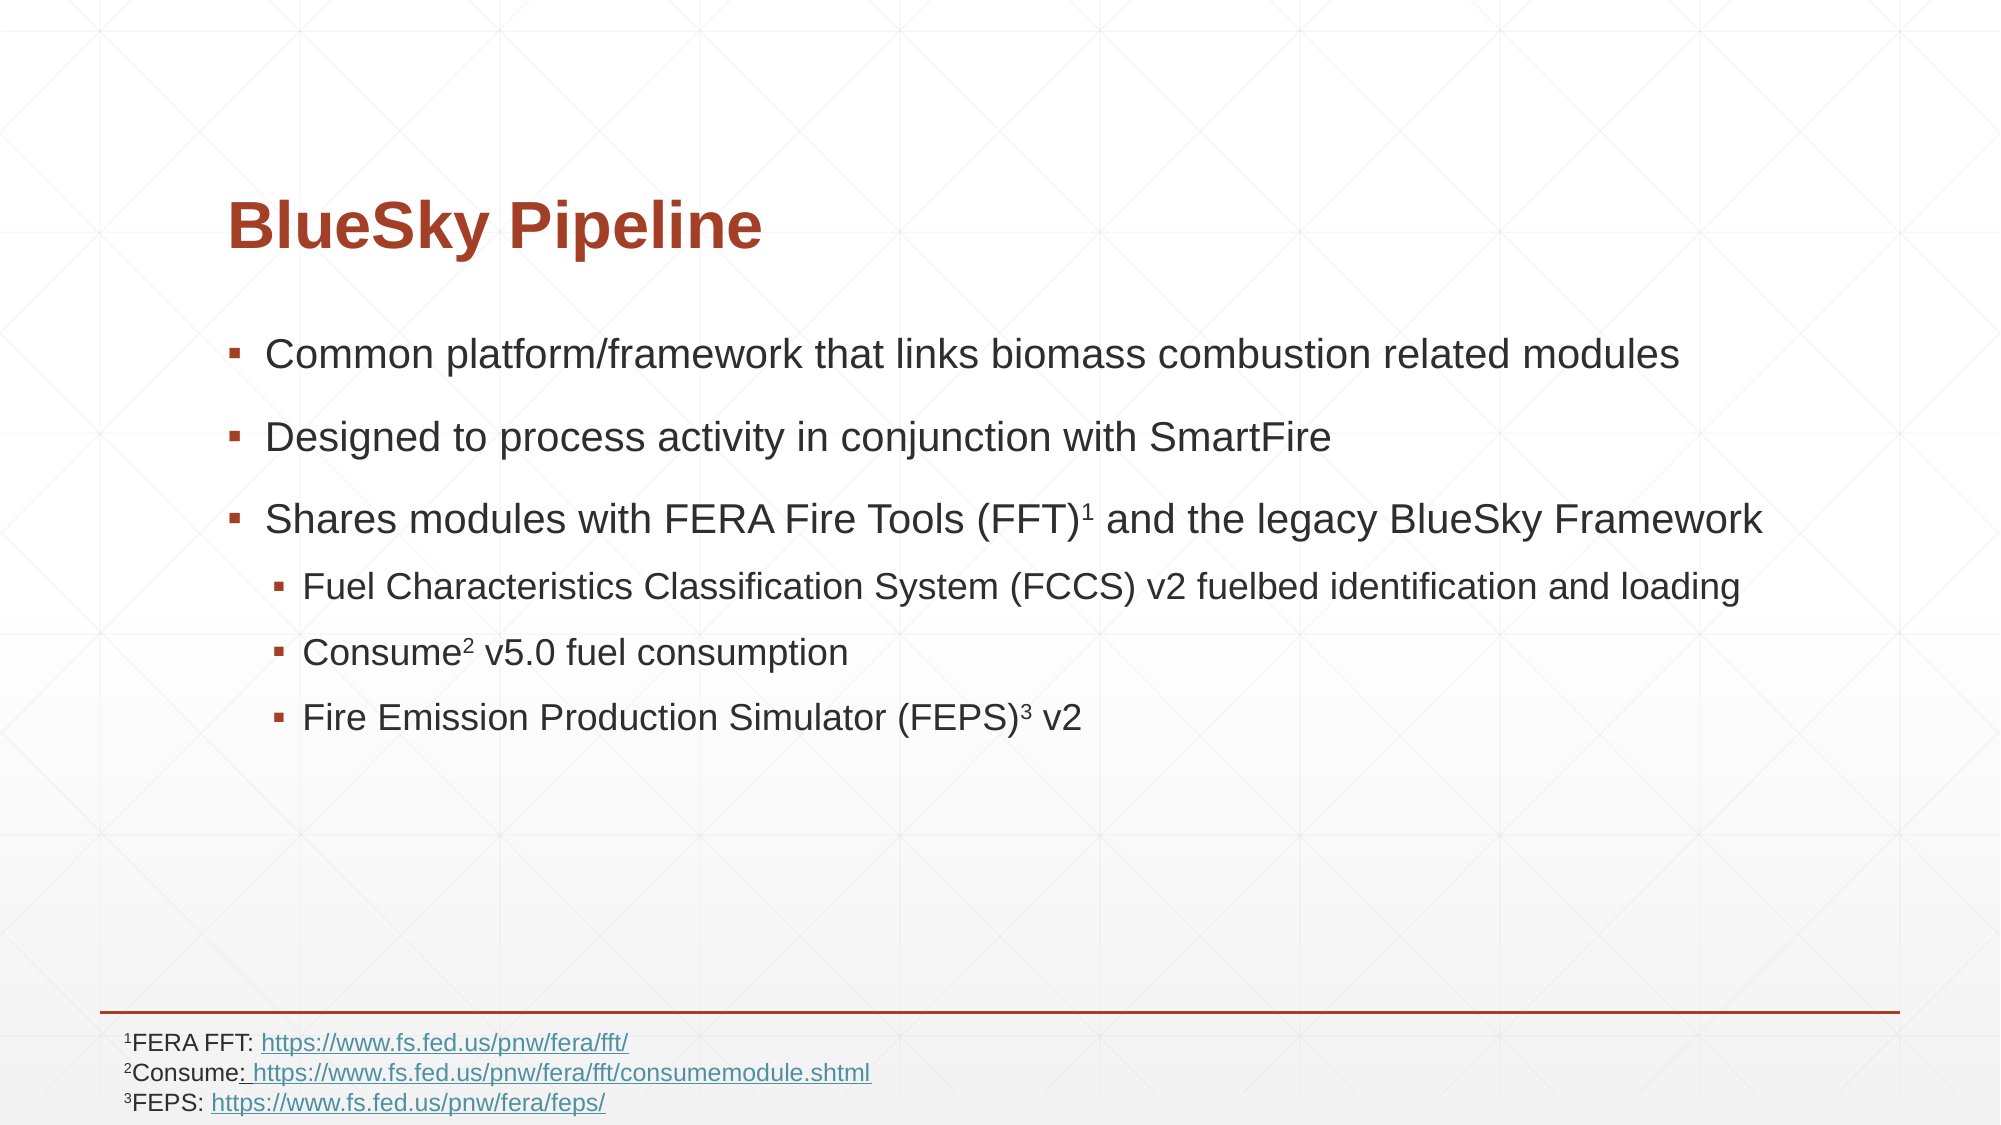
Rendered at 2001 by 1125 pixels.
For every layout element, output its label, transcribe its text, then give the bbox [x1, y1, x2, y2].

list Common platform/framework that links biomass combustion related modules Designed to process activity in conjunction with SmartFire Shares modules with FERA Fire Tools (FFT)1 and the legacy BlueSky Framework Fuel Characteristics Classification System (FCCS) v2 fuelbed identification and loading Consume2 v5.0 fuel consumption Fire Emission Production Simulator (FEPS)3 v2 [212, 324, 1788, 950]
title BlueSky Pipeline [212, 82, 1788, 271]
text_box 1FERA FFT: https://www.fs.fed.us/pnw/fera/fft/ 2Consume: https://www.fs.fed.us/pnw/fera/fft/consumemodule.shtml 3FEPS: https://www.fs.fed.us/pnw/fera/feps/ [109, 1018, 1891, 1124]
